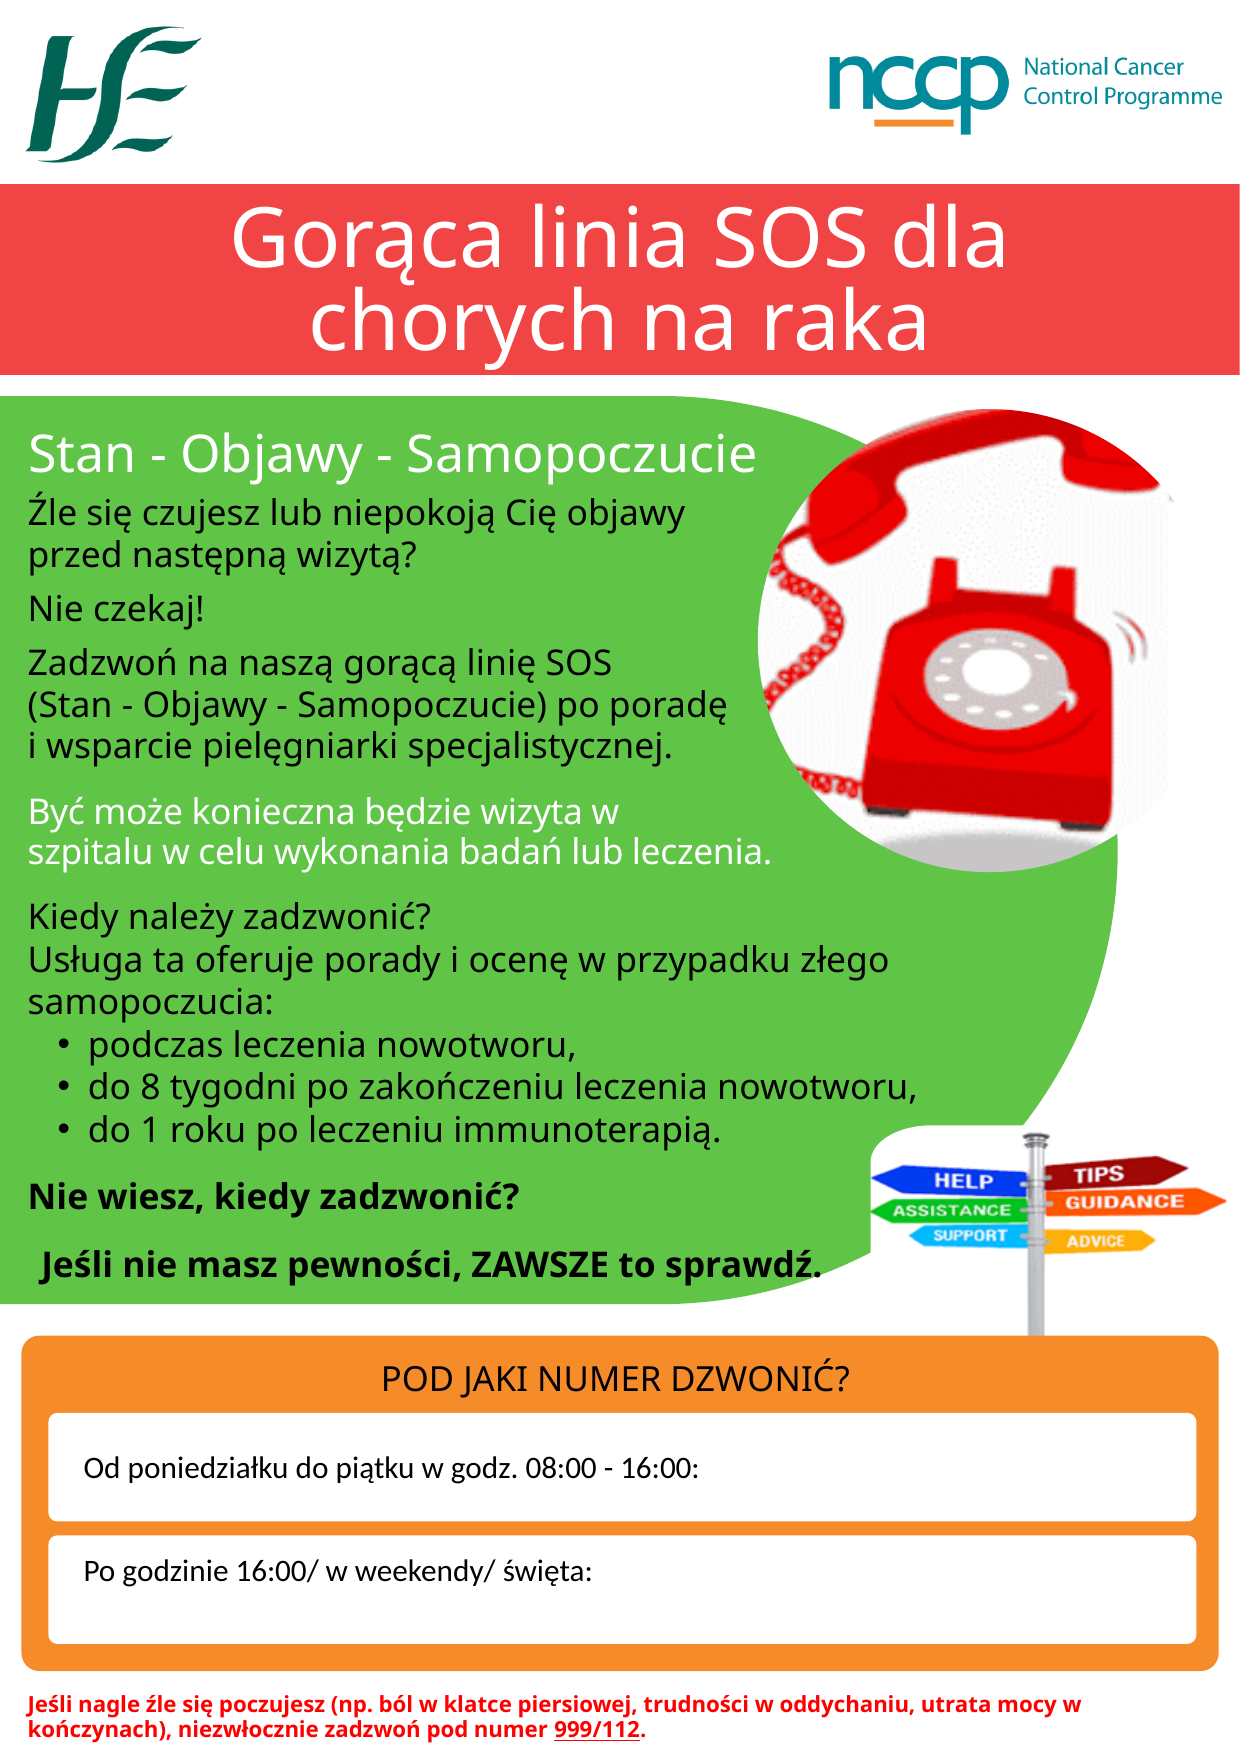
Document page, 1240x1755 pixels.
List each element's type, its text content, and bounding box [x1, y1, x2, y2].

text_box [757, 408, 1222, 873]
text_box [0, 183, 1240, 376]
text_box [0, 0, 1240, 178]
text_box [104, 290, 1014, 1333]
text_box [21, 1335, 1219, 1672]
text_box Kiedy należy zadzwonić? Usługa ta oferuje porady i ocenę w przypadku złego samopoczucia: podczas leczenia nowotworu, do 8 tygodni po zakończeniu leczenia nowotworu, do 1 roku po leczeniu immunoterapią. Nie wiesz, kiedy zadzwonić? Jeśli nie masz pewności, ZAWSZE to sprawdź. [27, 894, 99, 1285]
text_box Być może konieczna będzie wizyta w szpitalu w celu wykonania badań lub leczenia. [27, 791, 99, 872]
text_box Jeśli nagle źle się poczujesz (np. ból w klatce piersiowej, trudności w oddychaniu, utrata mocy w kończynach), niezwłocznie zadzwoń pod numer 999/112. [27, 1691, 1221, 1743]
text_box Źle się czujesz lub niepokoją Cię objawy przed następną wizytą? Nie czekaj! Zadzwoń na naszą gorącą linię SOS (Stan - Objawy - Samopoczucie) po poradę i wsparcie pielęgniarki specjalistycznej. [27, 490, 99, 767]
text_box Stan - Objawy - Samopoczucie [28, 404, 99, 484]
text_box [869, 1124, 1228, 1350]
